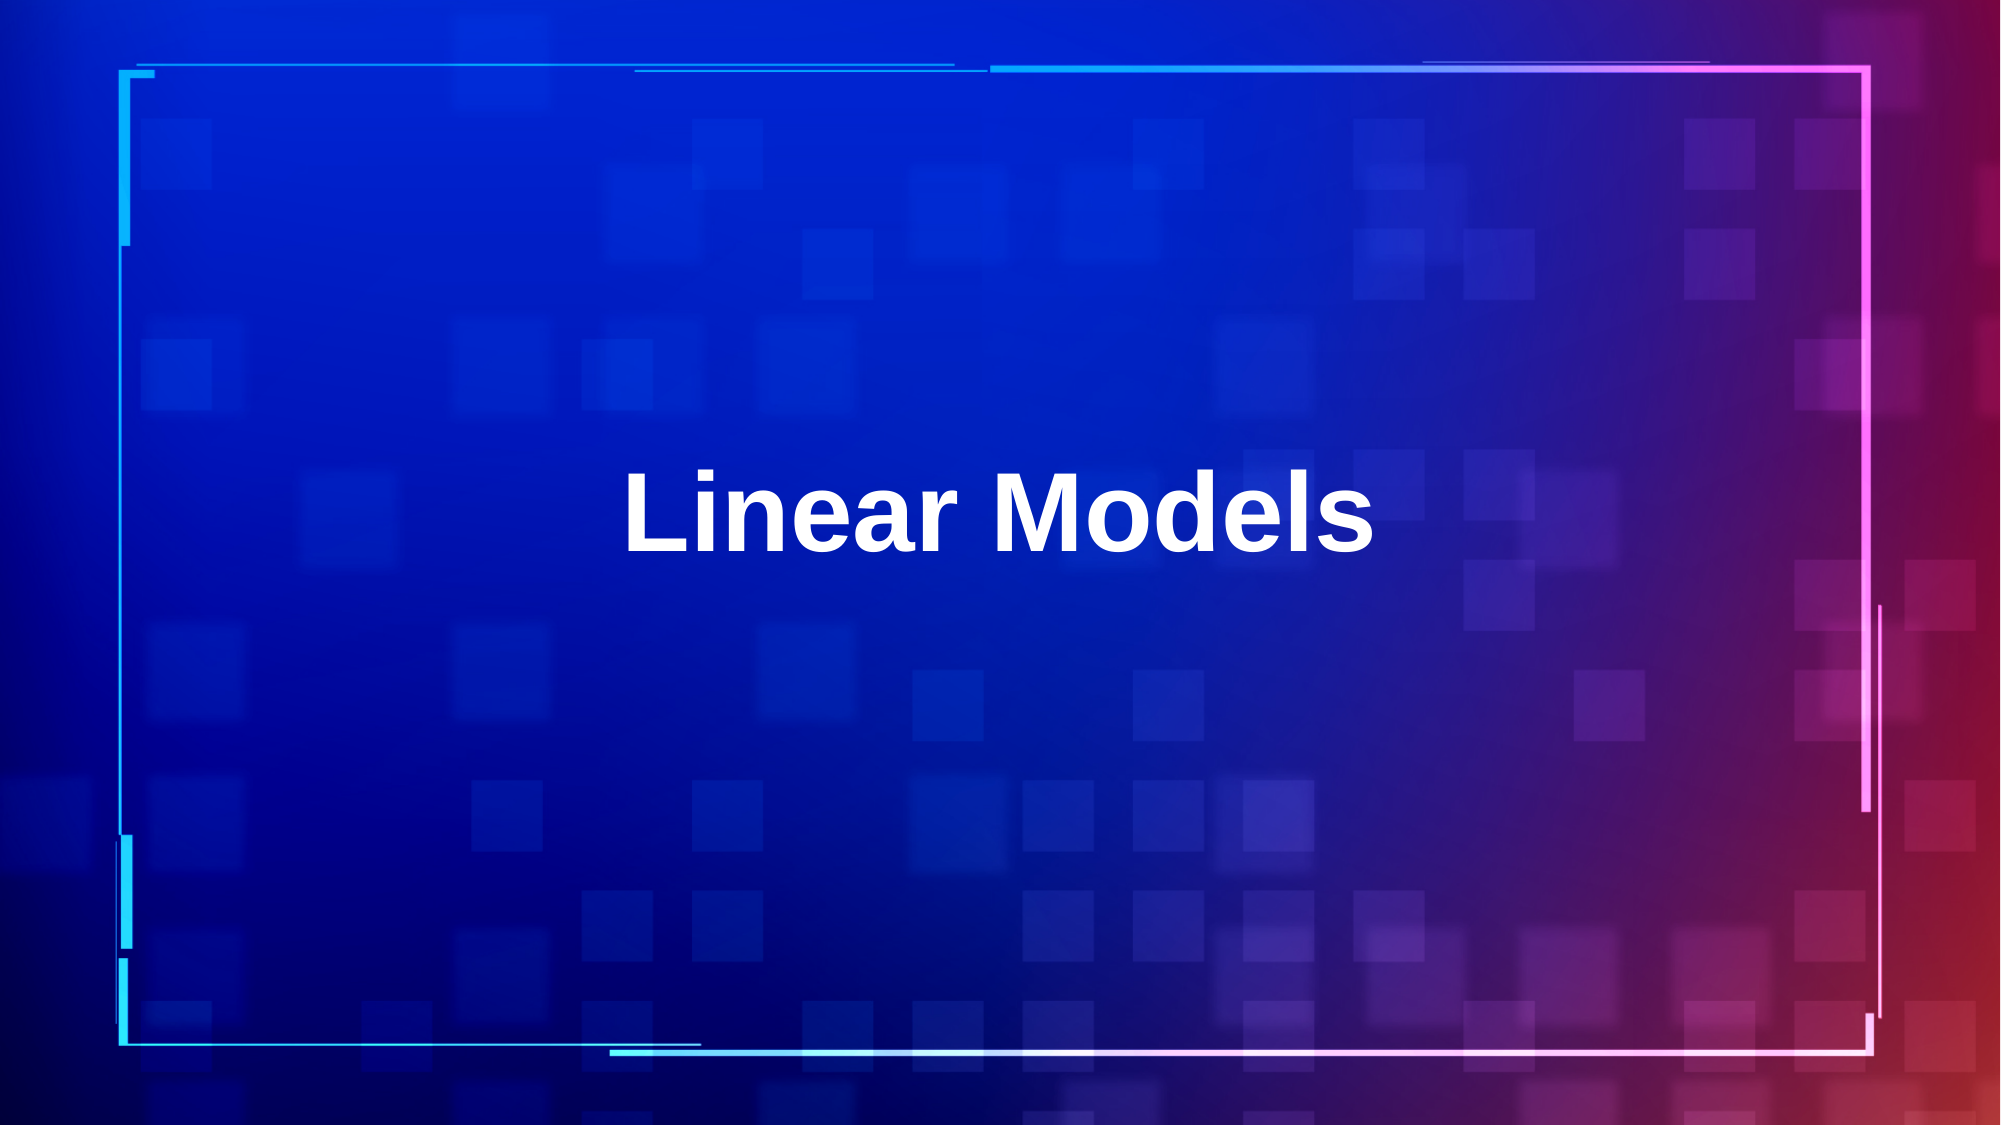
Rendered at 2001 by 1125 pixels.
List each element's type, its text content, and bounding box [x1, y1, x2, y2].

picture [0, 0, 2001, 1125]
title Linear Models [493, 301, 1507, 583]
